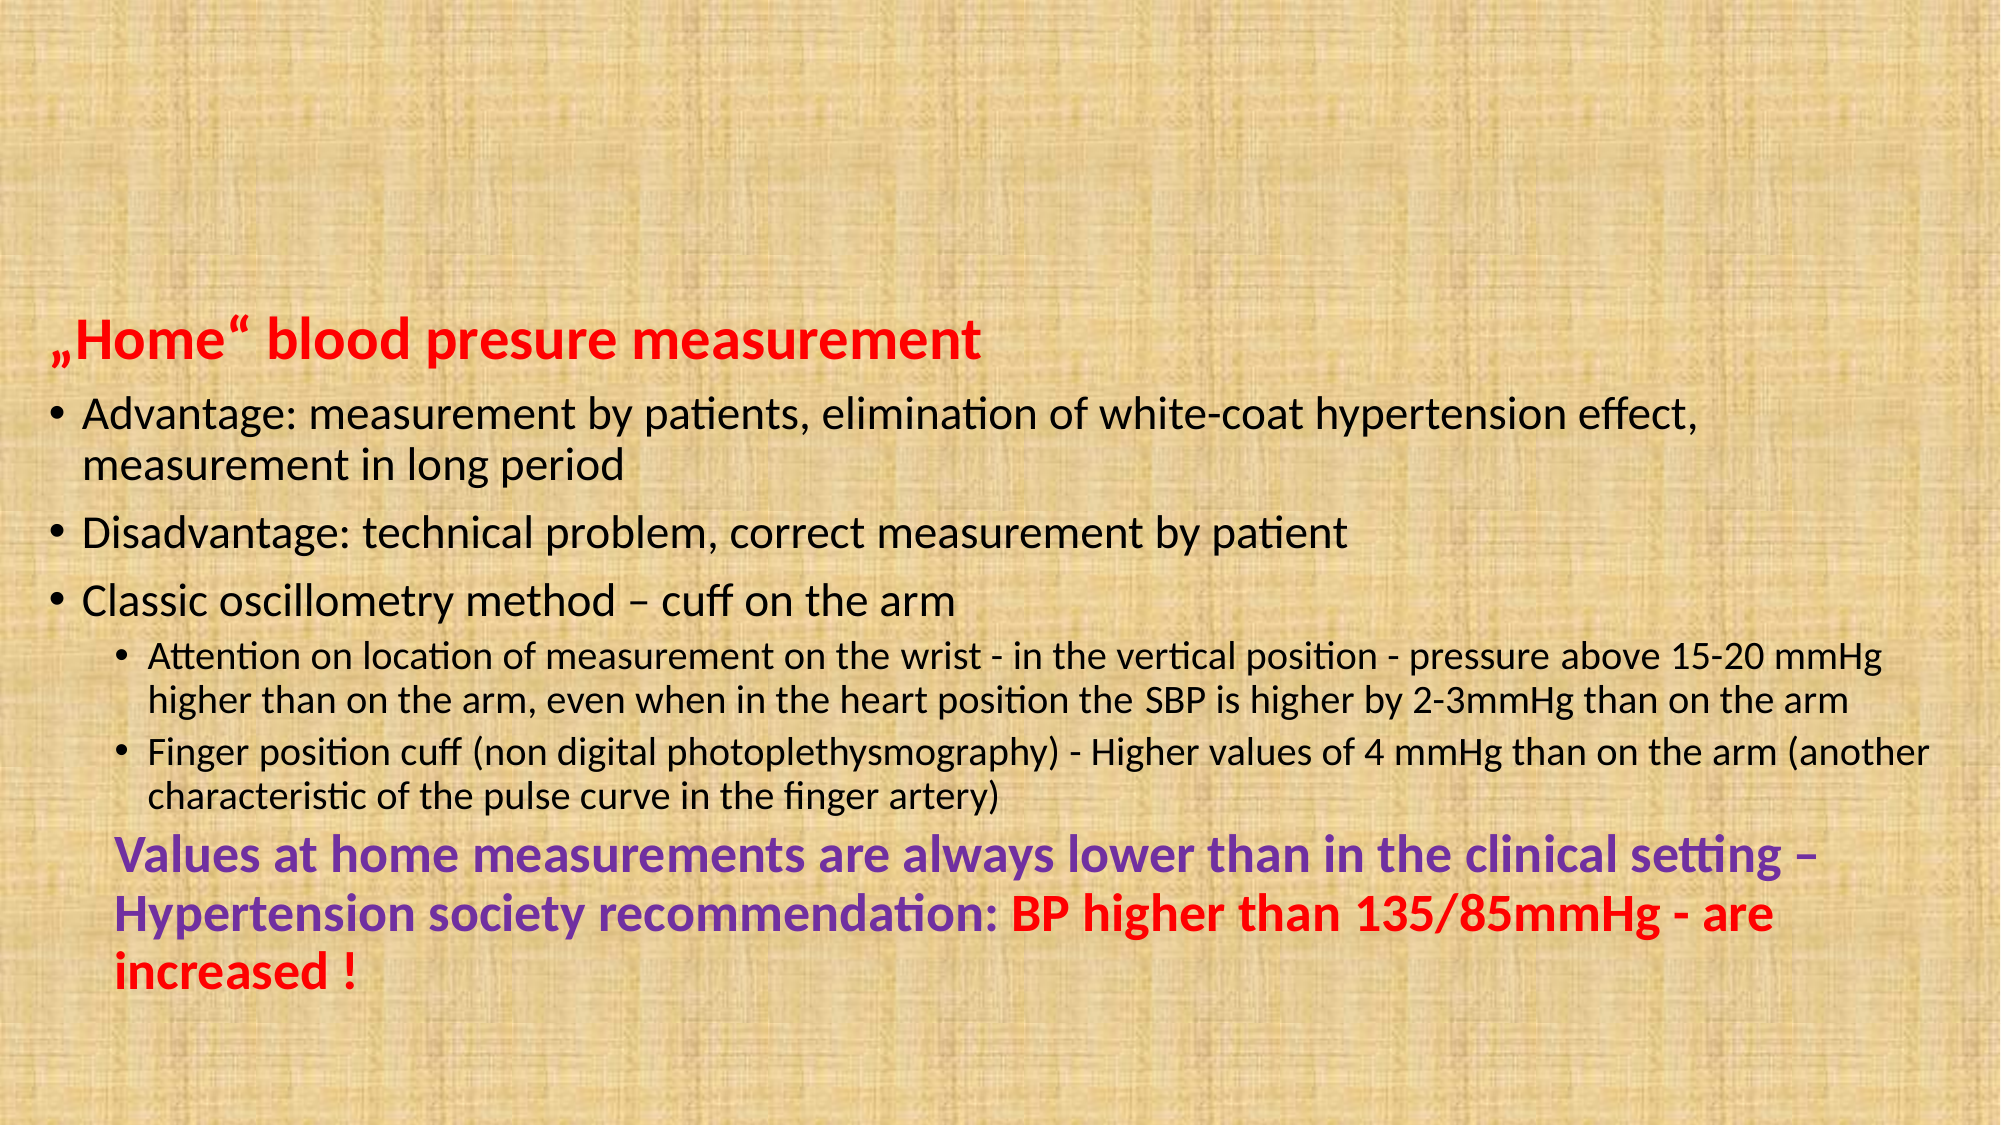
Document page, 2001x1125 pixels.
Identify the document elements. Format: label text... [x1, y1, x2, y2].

picture [0, 0, 2001, 1125]
list „Home“ blood presure measurement Advantage: measurement by patients, elimination of white-coat hypertension effect, measurement in long period Disadvantage: technical problem, correct measurement by patient Classic oscillometry method – cuff on the arm Attention on location of measurement on the wrist - in the vertical position - pressure above 15-20 mmHg higher than on the arm, even when in the heart position the SBP is higher by 2-3mmHg than on the arm Finger position cuff (non digital photoplethysmography) - Higher values of 4 mmHg than on the arm (another characteristic of the pulse curve in the finger artery) Values at home measurements are always lower than in the clinical setting – Hypertension society recommendation: BP higher than 135/85mmHg - are increased ! [34, 299, 1973, 1014]
